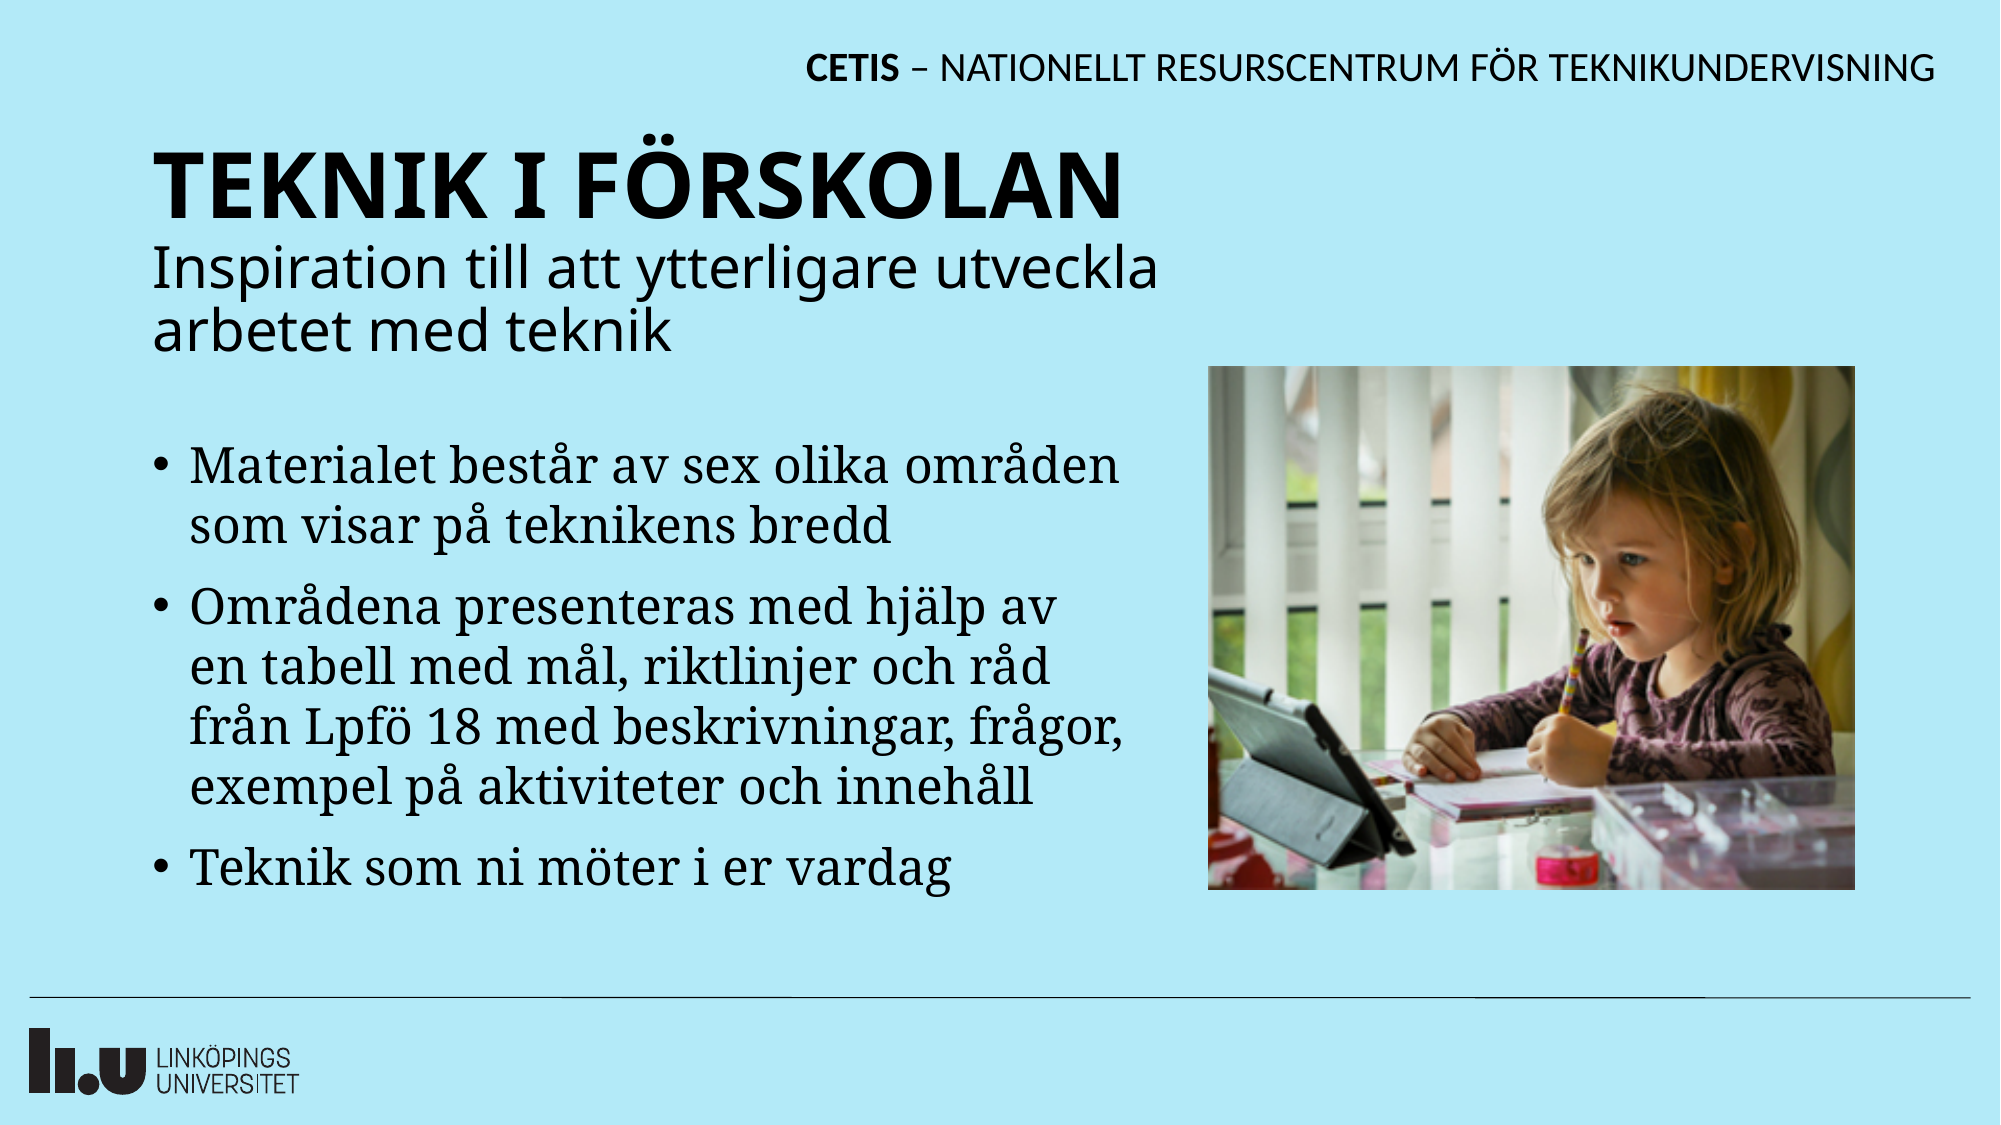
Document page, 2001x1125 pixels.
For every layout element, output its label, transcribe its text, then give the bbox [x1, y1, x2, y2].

picture [1208, 366, 1855, 890]
title TEKNIK I FÖRSKOLAN Inspiration till att ytterligare utveckla arbetet med teknik [137, 131, 1209, 388]
list Materialet består av sex olika områden som visar på teknikens bredd Områdena presenteras med hjälp av en tabell med mål, riktlinjer och råd från Lpfö 18 med beskrivningar, frågor, exempel på aktiviteter och innehåll Teknik som ni möter i er vardag [137, 426, 1140, 944]
